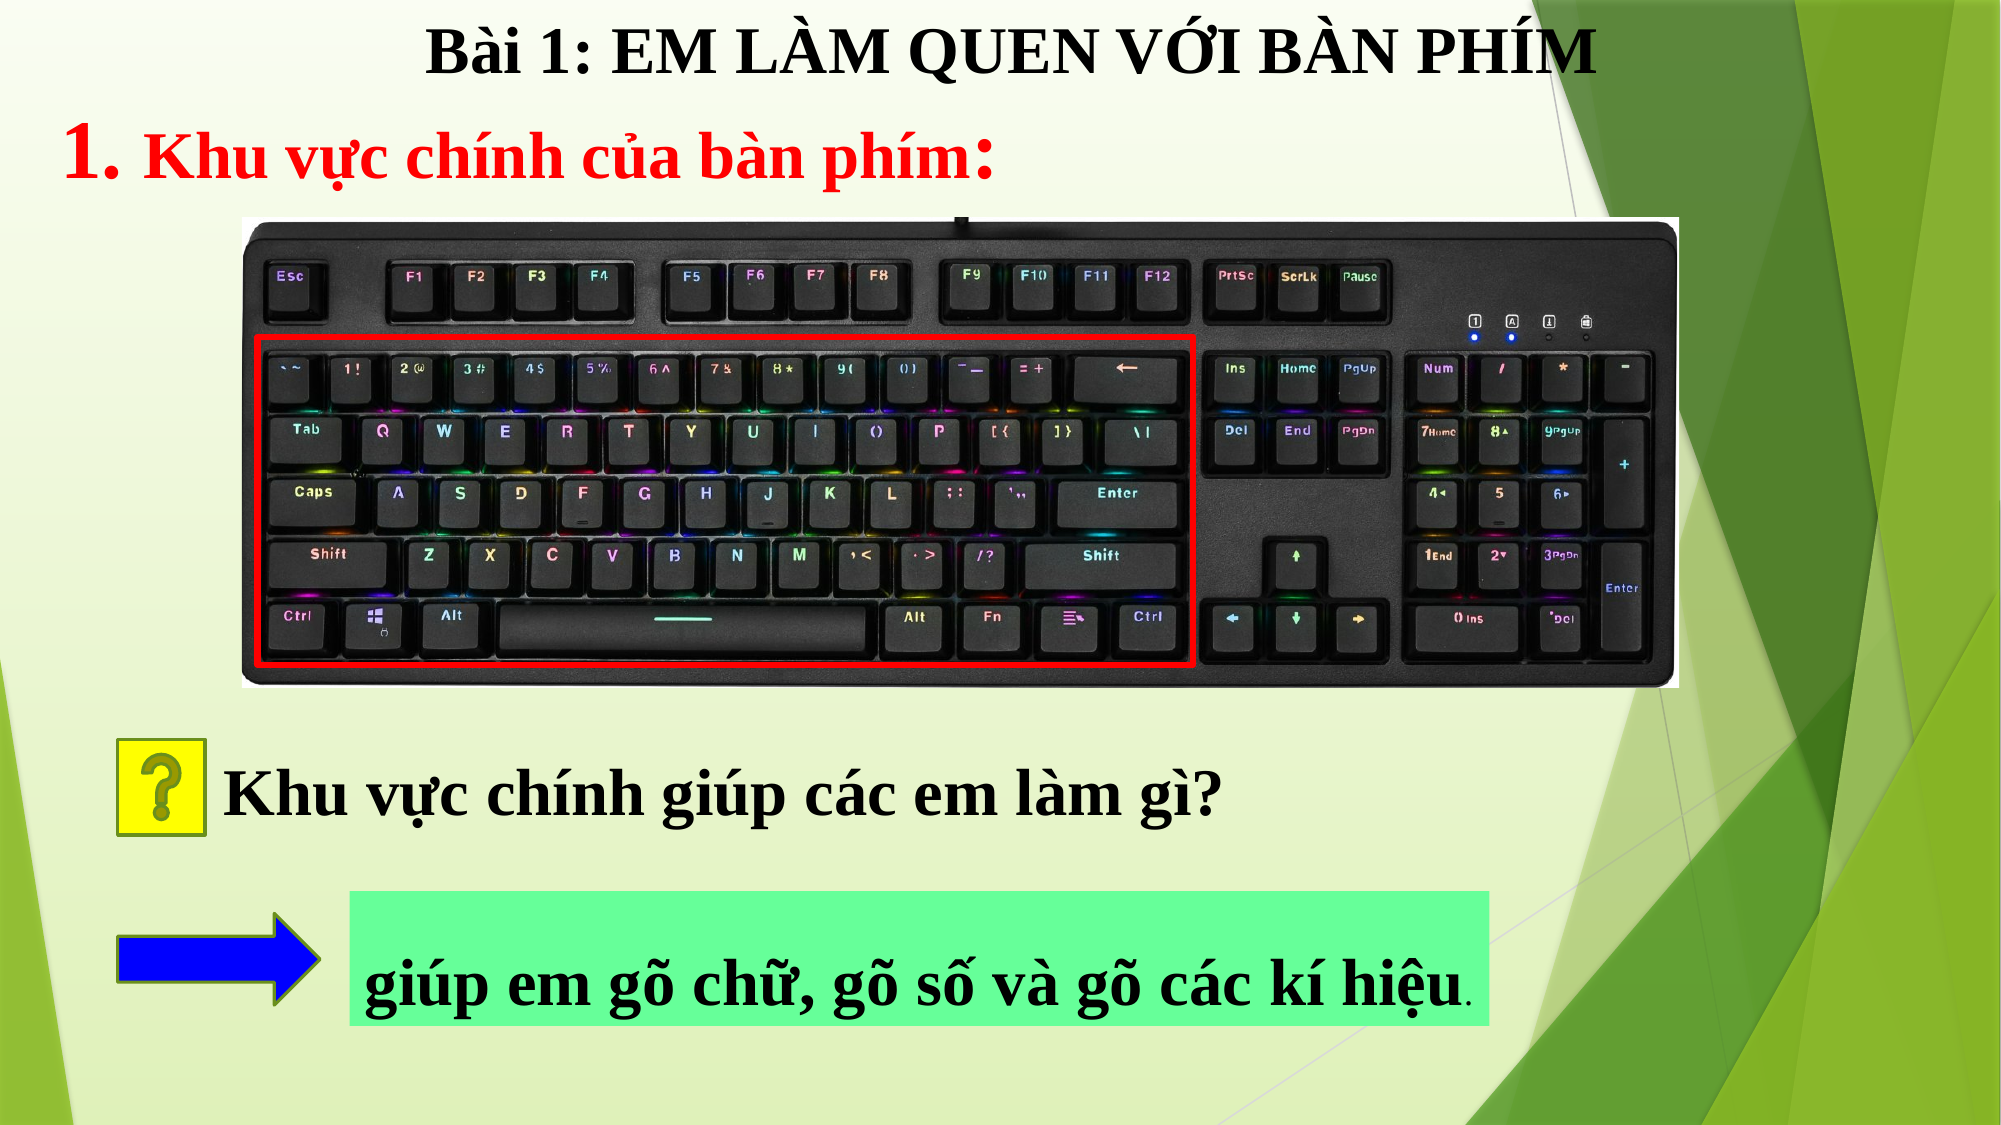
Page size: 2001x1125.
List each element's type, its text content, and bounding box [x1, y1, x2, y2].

text_box [116, 911, 322, 1007]
text_box Khu vực chính của bàn phím: [45, 81, 1831, 203]
text_box Khu vực chính giúp các em làm gì? [208, 741, 1242, 836]
text_box Bài 1: EM LÀM QUEN VỚI BÀN PHÍM [411, 0, 1632, 95]
text_box [116, 738, 207, 837]
text_box giúp em gõ chữ, gõ số và gõ các kí hiệu. [349, 891, 1490, 1026]
picture [241, 216, 1680, 688]
